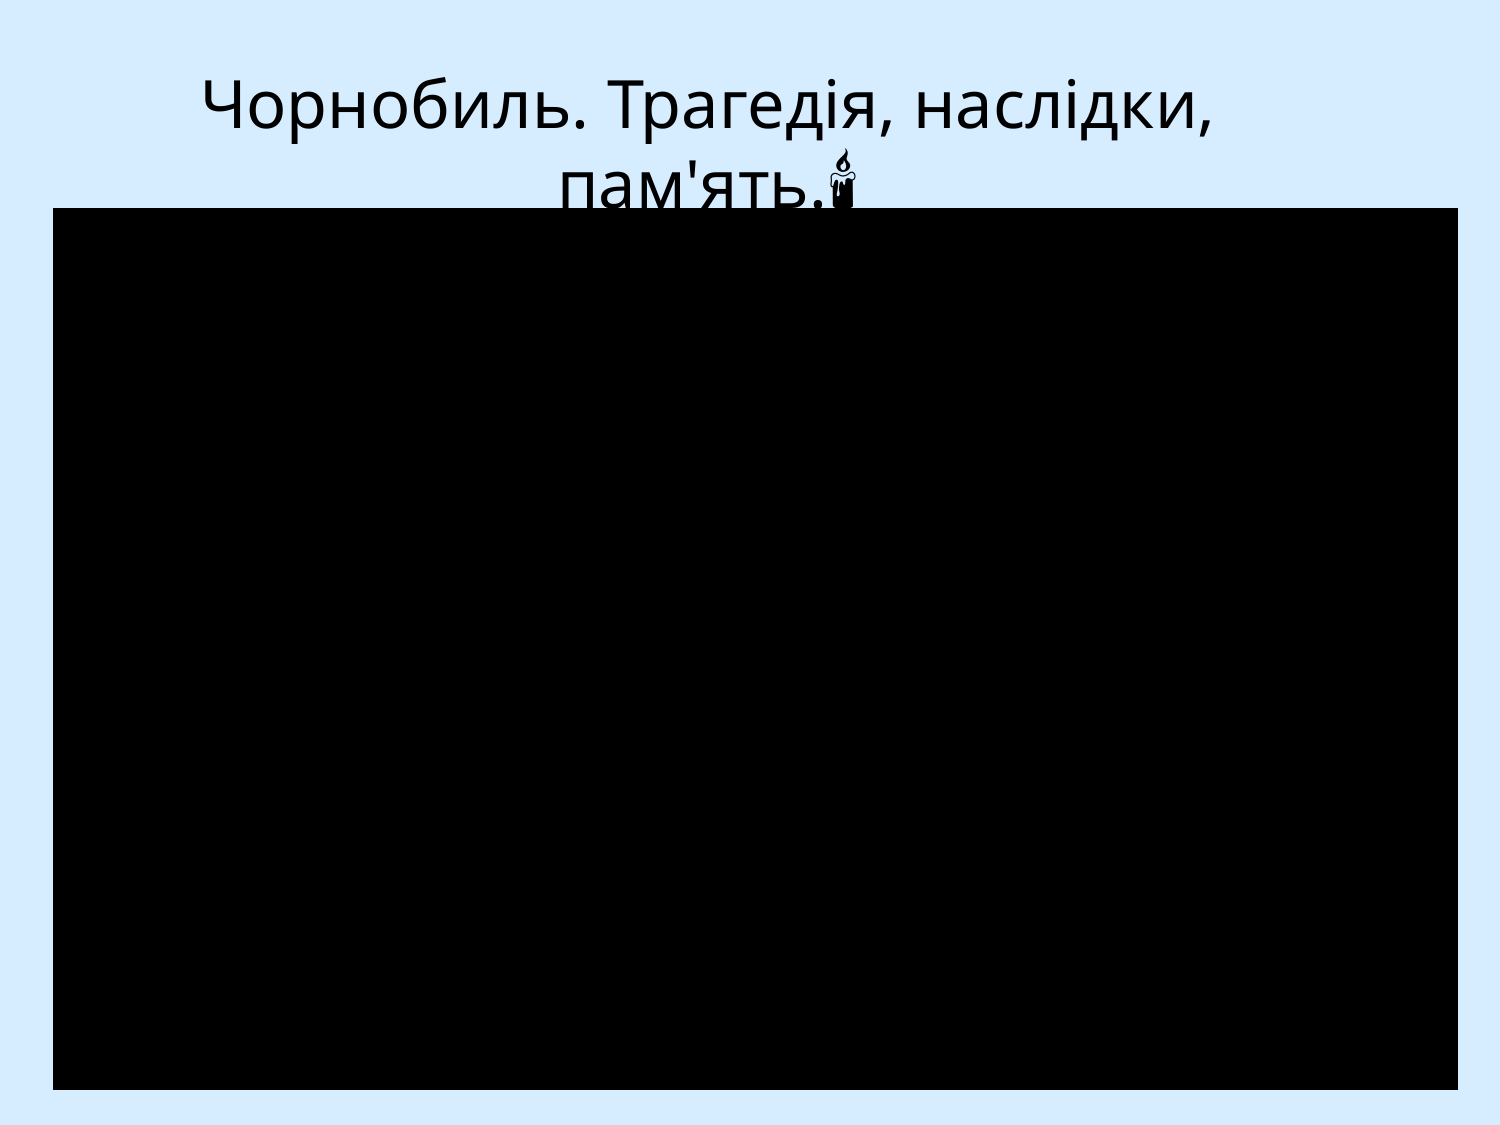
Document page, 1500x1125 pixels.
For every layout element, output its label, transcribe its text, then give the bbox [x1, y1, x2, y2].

text_box Чорнобиль. Трагедія, наслідки, пам'ять.🕯 [41, 54, 1376, 230]
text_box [52, 207, 1460, 1091]
